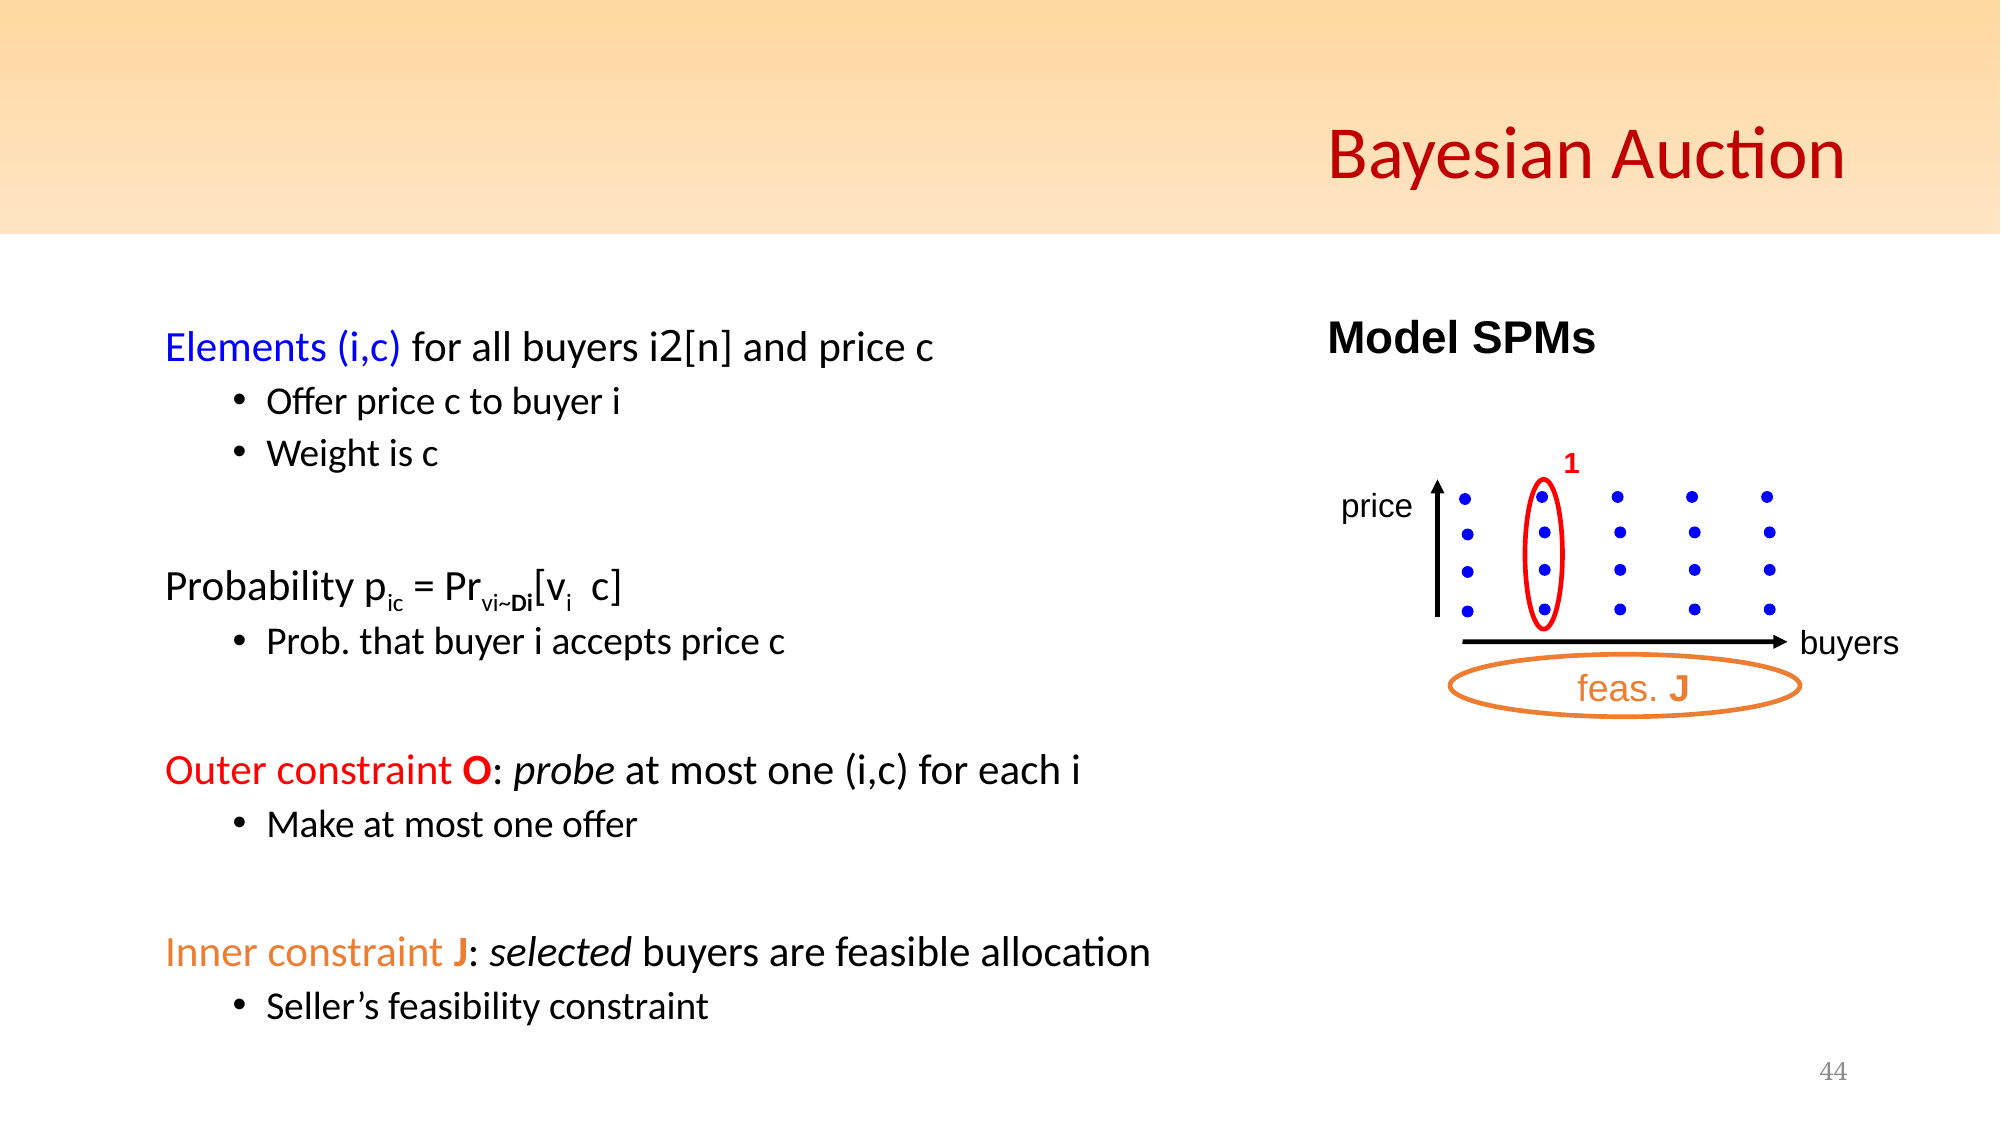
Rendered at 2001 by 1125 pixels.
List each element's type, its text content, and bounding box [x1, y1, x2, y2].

text_box [1761, 491, 1773, 503]
text_box [1524, 479, 1563, 630]
text_box [1689, 527, 1700, 538]
text_box [1615, 604, 1626, 615]
text_box [1705, 657, 1801, 714]
text_box price [1326, 476, 1429, 532]
text_box [1615, 527, 1626, 538]
text_box [1686, 491, 1698, 503]
text_box Model SPMs [1312, 299, 1612, 370]
text_box [1462, 635, 1785, 649]
text_box [1612, 491, 1623, 503]
text_box [1615, 564, 1626, 576]
text_box [1462, 529, 1473, 540]
text_box [1764, 564, 1775, 576]
text_box [1449, 656, 1562, 715]
slide_number 44 [1412, 1042, 1863, 1103]
text_box [1431, 479, 1444, 617]
text_box [1689, 564, 1700, 576]
text_box [1764, 527, 1775, 538]
text_box [1764, 604, 1775, 615]
text_box [1689, 604, 1700, 615]
text_box [1459, 493, 1471, 505]
text_box [1462, 566, 1473, 578]
text_box feas. J [1562, 656, 1705, 717]
title Bayesian Auction [137, 45, 1863, 263]
text_box [1462, 606, 1473, 617]
text_box buyers [1785, 614, 1915, 669]
